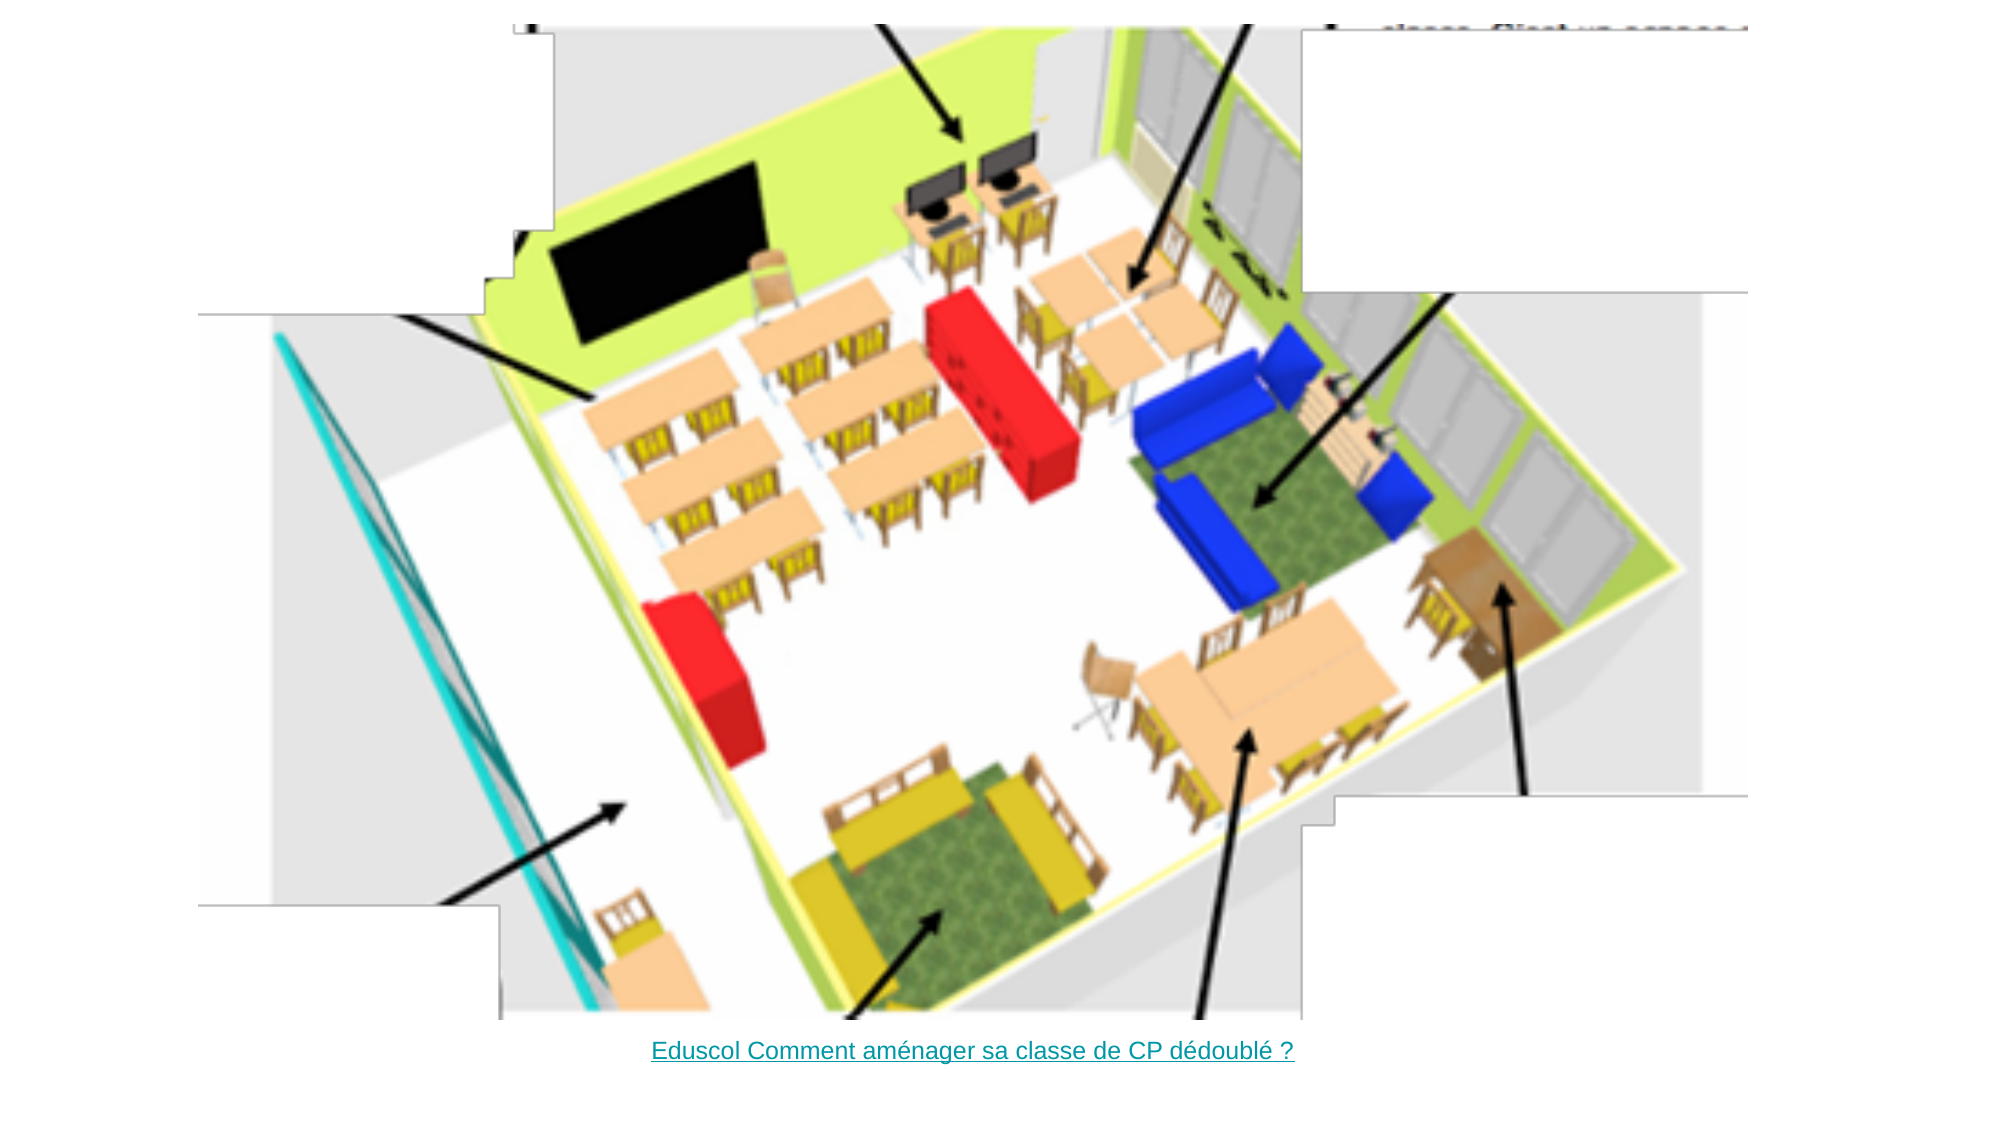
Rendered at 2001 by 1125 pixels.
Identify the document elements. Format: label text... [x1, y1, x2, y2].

picture [198, 24, 1748, 1020]
text_box Eduscol Comment aménager sa classe de CP dédoublé ? [16, 1019, 1931, 1080]
